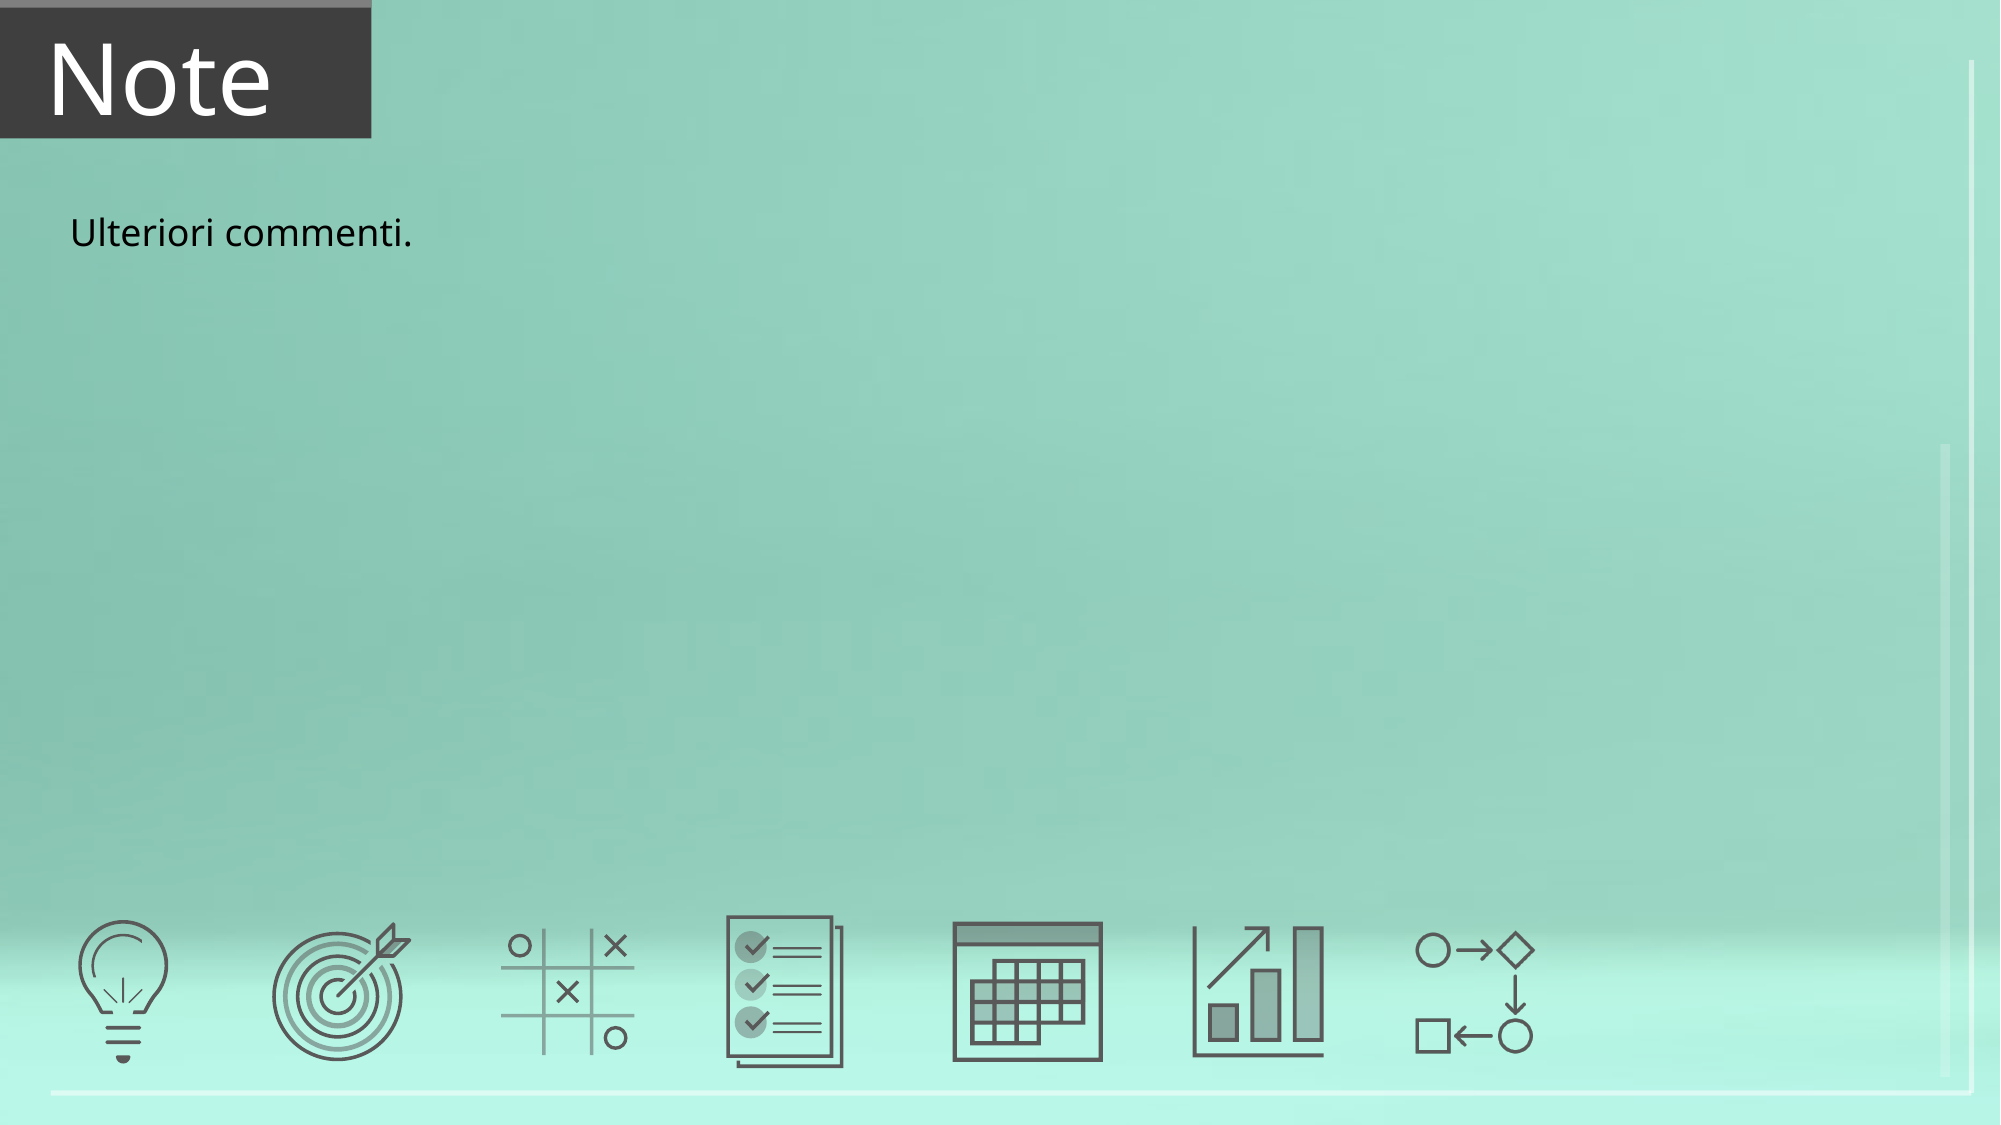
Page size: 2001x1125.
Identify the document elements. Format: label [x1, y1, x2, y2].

text_box [78, 908, 1559, 1076]
picture [0, 0, 2000, 1125]
